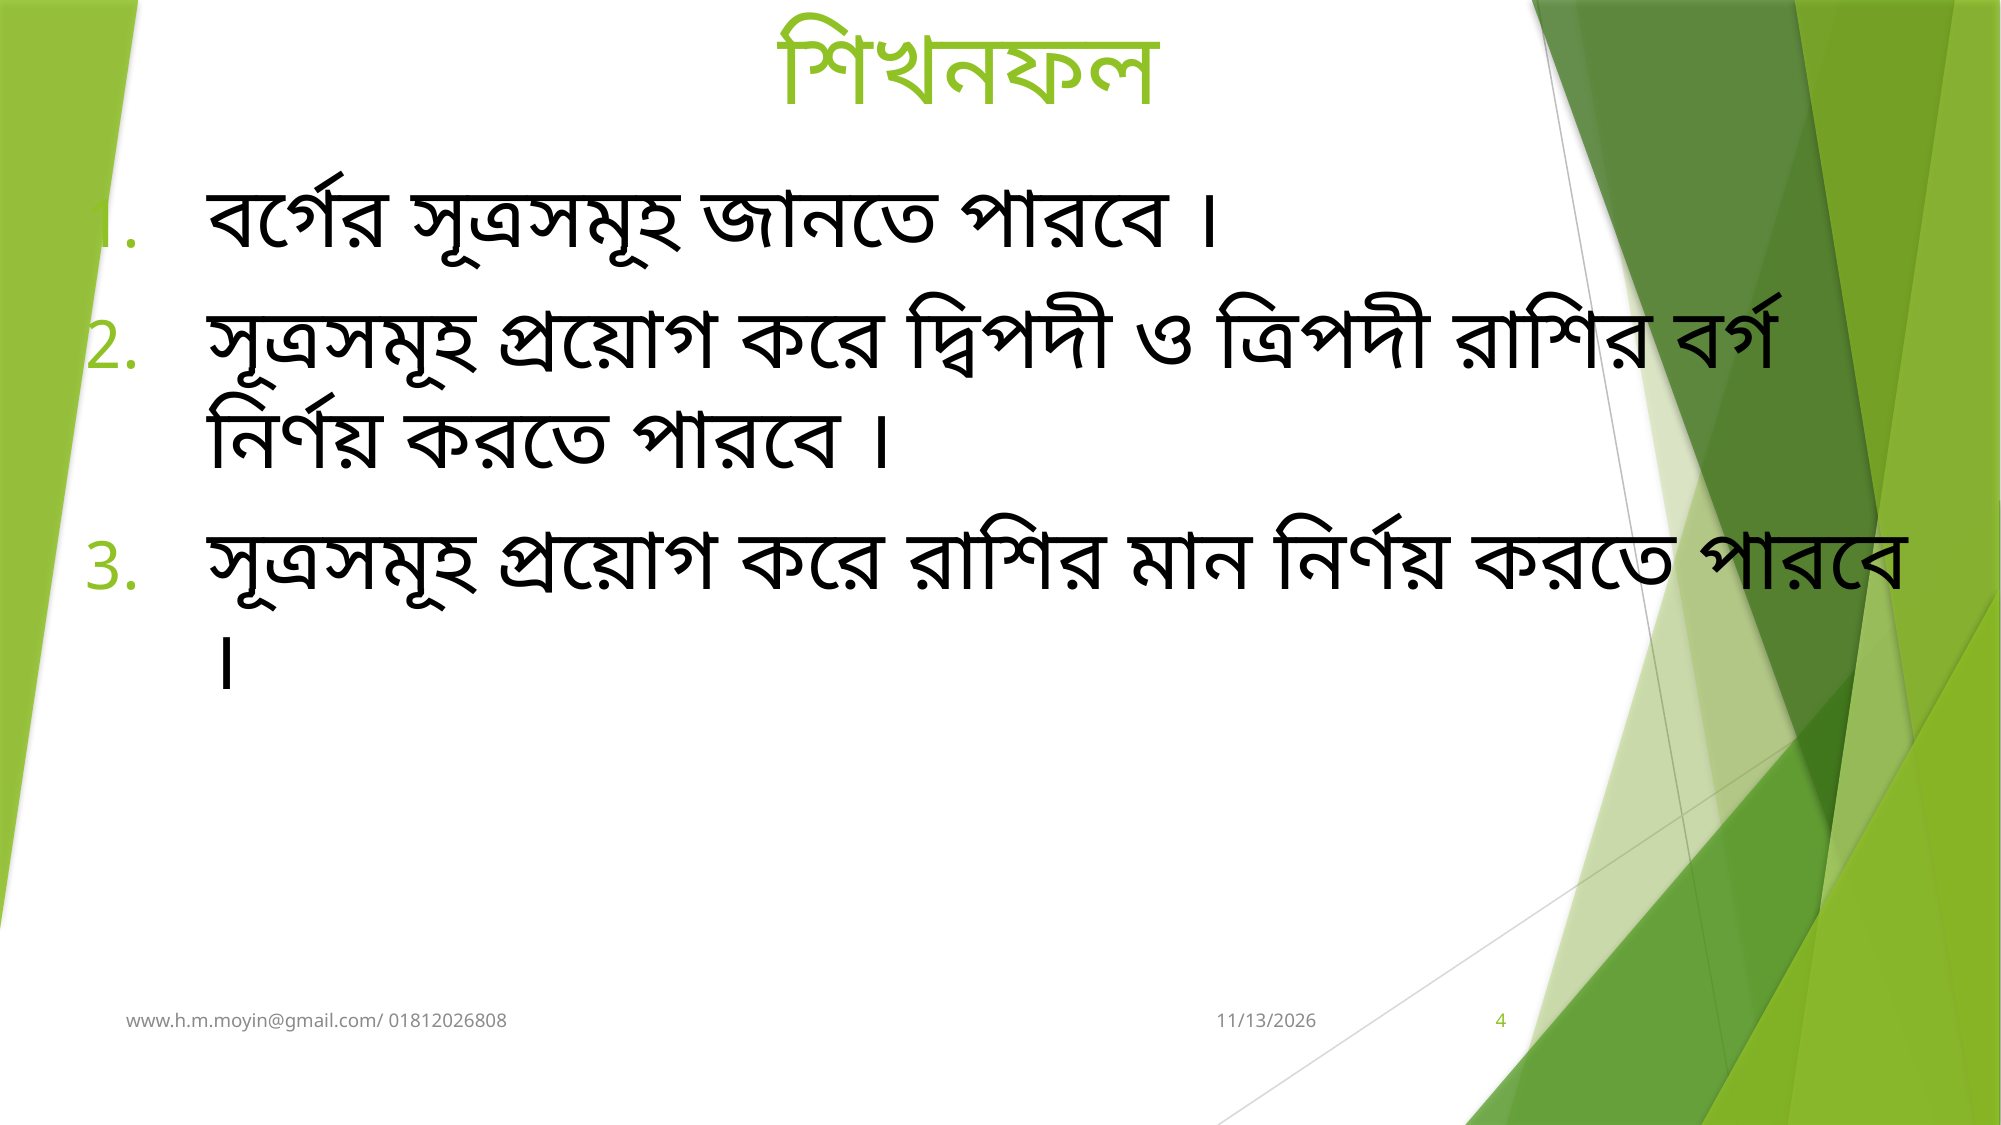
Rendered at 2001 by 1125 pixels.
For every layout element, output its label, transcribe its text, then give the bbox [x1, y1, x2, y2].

footer www.h.m.moyin@gmail.com/ 01812026808 [111, 991, 1145, 1051]
title শিখনফল [461, 0, 1504, 132]
slide_number 4 [1409, 991, 1522, 1051]
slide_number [1181, 991, 1332, 1051]
subtitle বর্গের সূত্রসমূহ জানতে পারবে । সূত্রসমূহ প্রয়োগ করে দ্বিপদী ও ত্রিপদী রাশির বর্গ নির্ণয় করতে পারবে । সূত্রসমূহ প্রয়োগ করে রাশির মান নির্ণয় করতে পারবে । [70, 156, 1937, 991]
